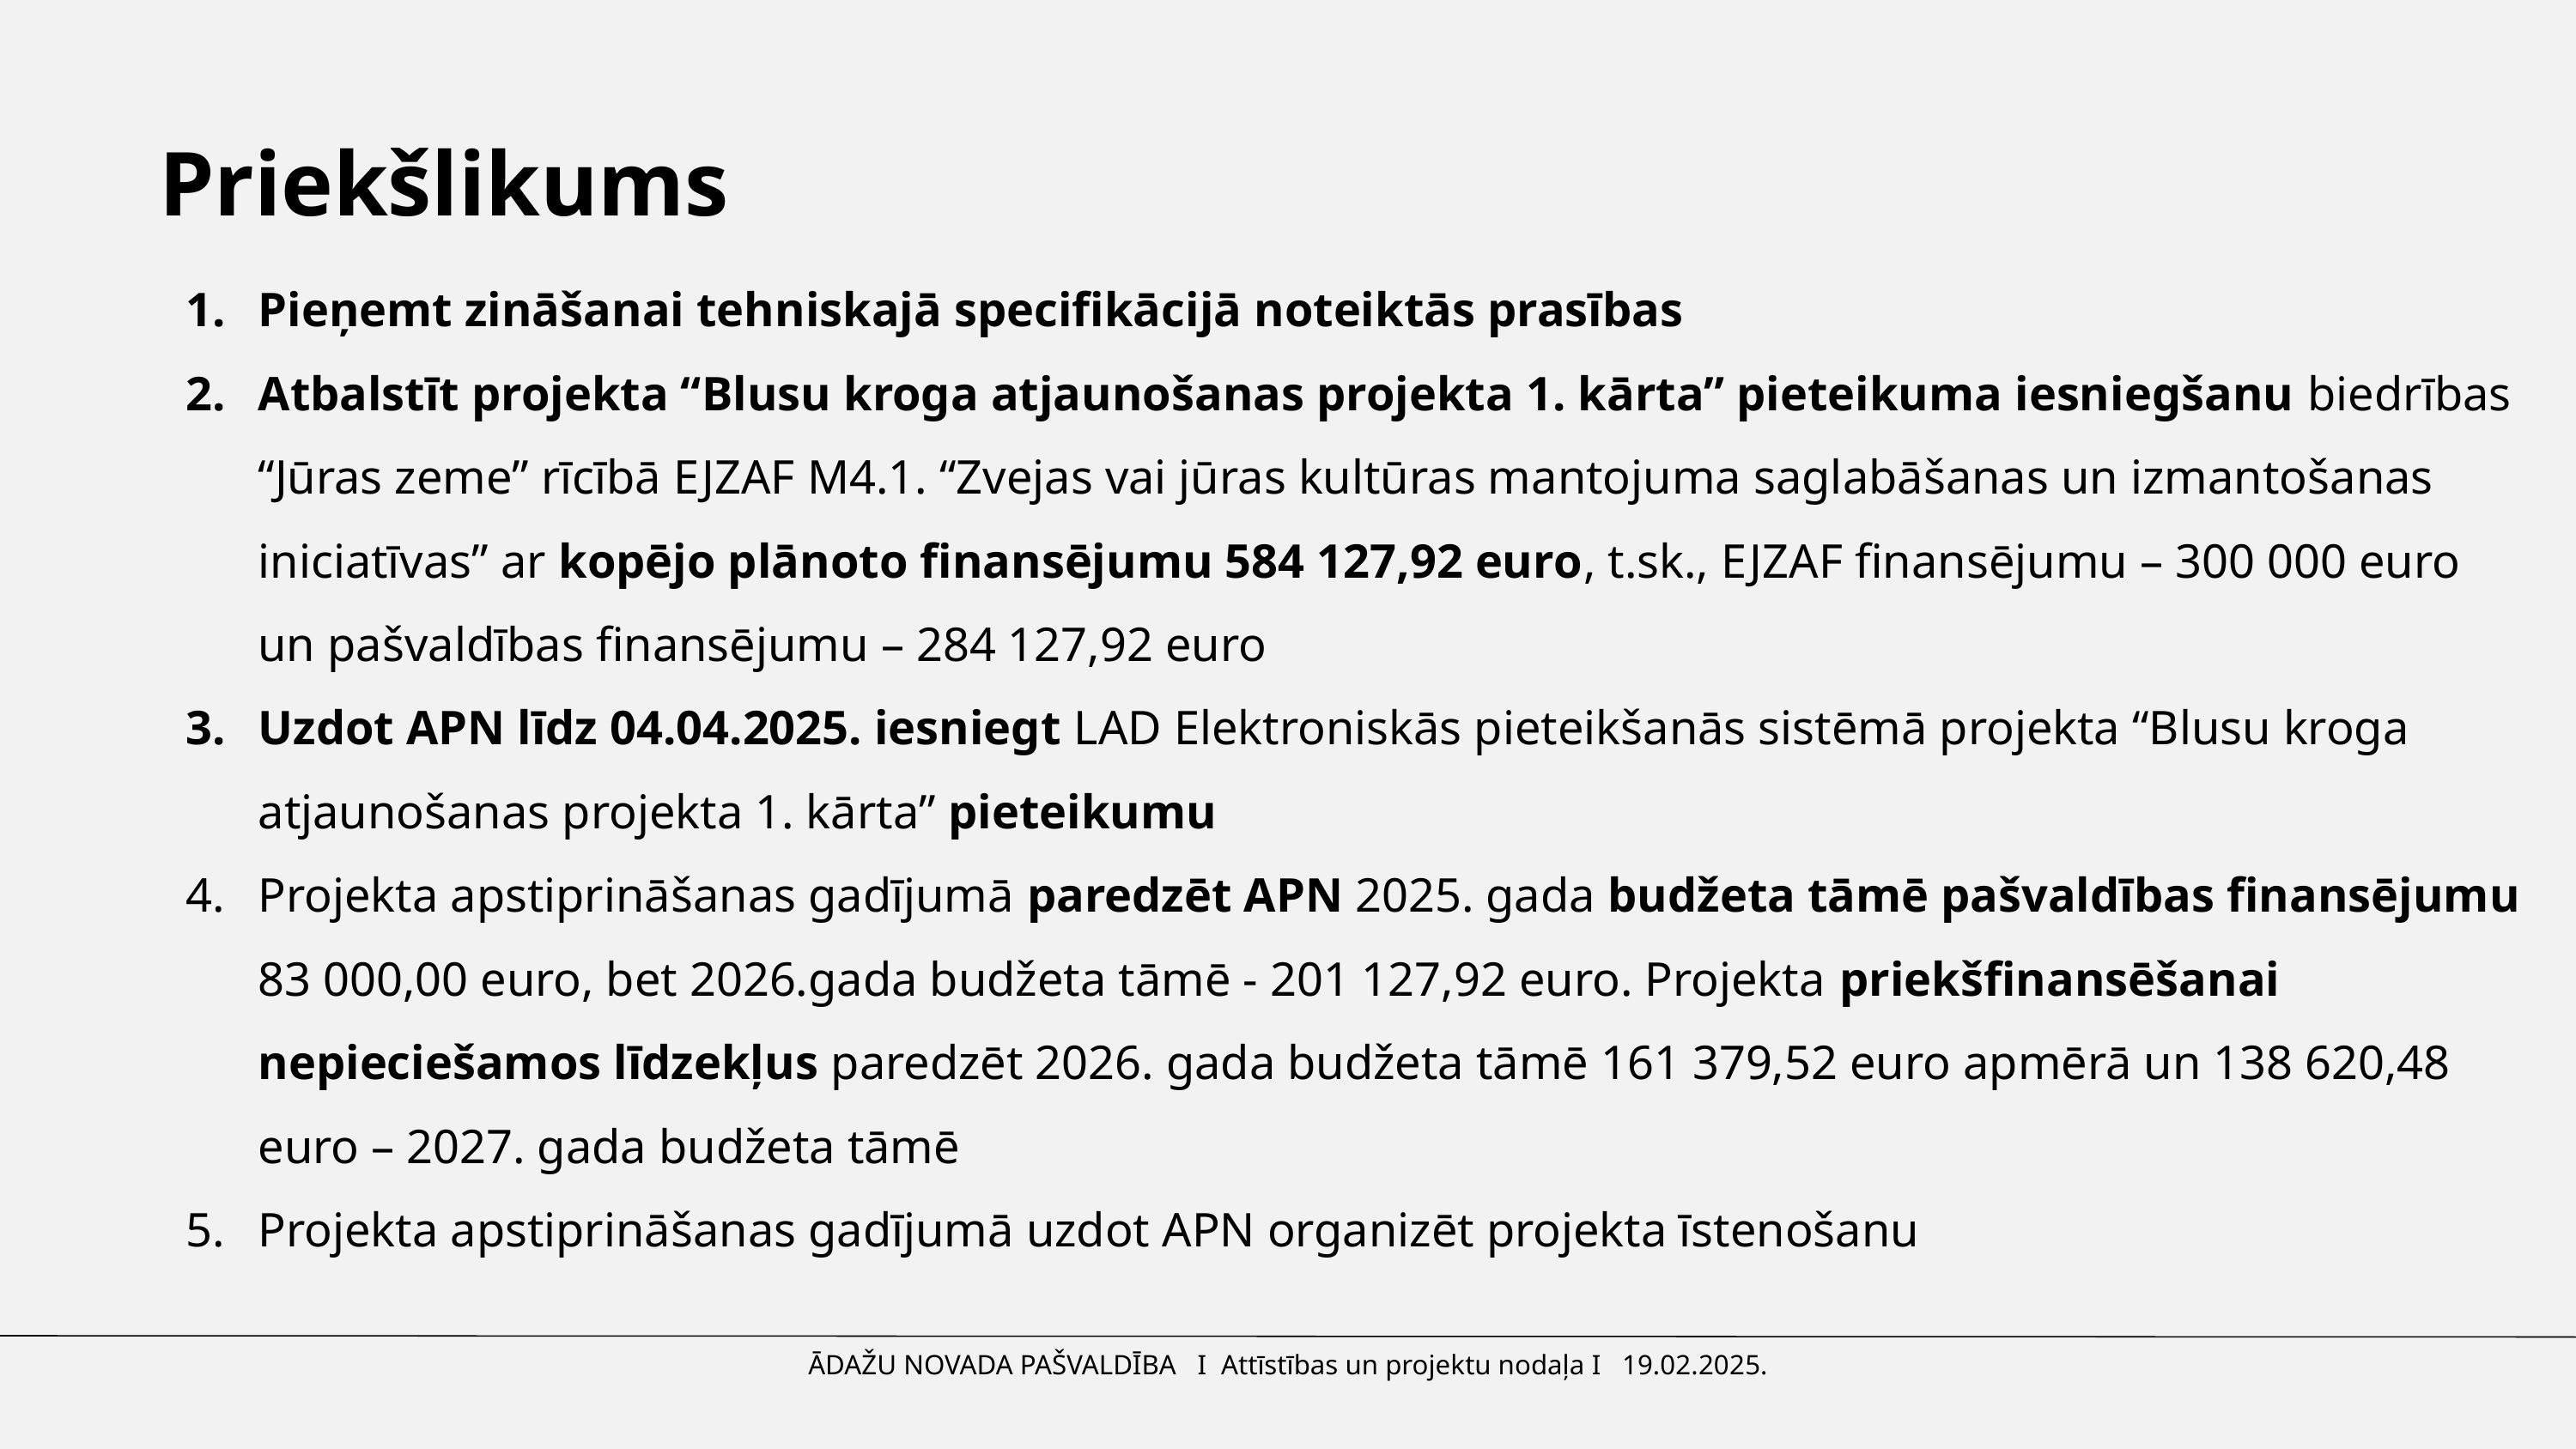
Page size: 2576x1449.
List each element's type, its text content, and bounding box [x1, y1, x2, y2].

text_box Pieņemt zināšanai tehniskajā specifikācijā noteiktās prasības Atbalstīt projekta “Blusu kroga atjaunošanas projekta 1. kārta” pieteikuma iesniegšanu biedrības “Jūras zeme” rīcībā EJZAF M4.1. “Zvejas vai jūras kultūras mantojuma saglabāšanas un izmantošanas iniciatīvas” ar kopējo plānoto finansējumu 584 127,92 euro, t.sk., EJZAF finansējumu – 300 000 euro un pašvaldības finansējumu – 284 127,92 euro Uzdot APN līdz 04.04.2025. iesniegt LAD Elektroniskās pieteikšanās sistēmā projekta “Blusu kroga atjaunošanas projekta 1. kārta” pieteikumu Projekta apstiprināšanas gadījumā paredzēt APN 2025. gada budžeta tāmē pašvaldības finansējumu 83 000,00 euro, bet 2026.gada budžeta tāmē - 201 127,92 euro. Projekta priekšfinansēšanai nepieciešamos līdzekļus paredzēt 2026. gada budžeta tāmē 161 379,52 euro apmērā un 138 620,48 euro – 2027. gada budžeta tāmē Projekta apstiprināšanas gadījumā uzdot APN organizēt projekta īstenošanu [173, 246, 2535, 1263]
text_box Priekšlikums [146, 133, 2561, 242]
text_box ĀDAŽU NOVADA PAŠVALDĪBA I Attīstības un projektu nodaļa I 19.02.2025. [13, 1348, 2563, 1380]
